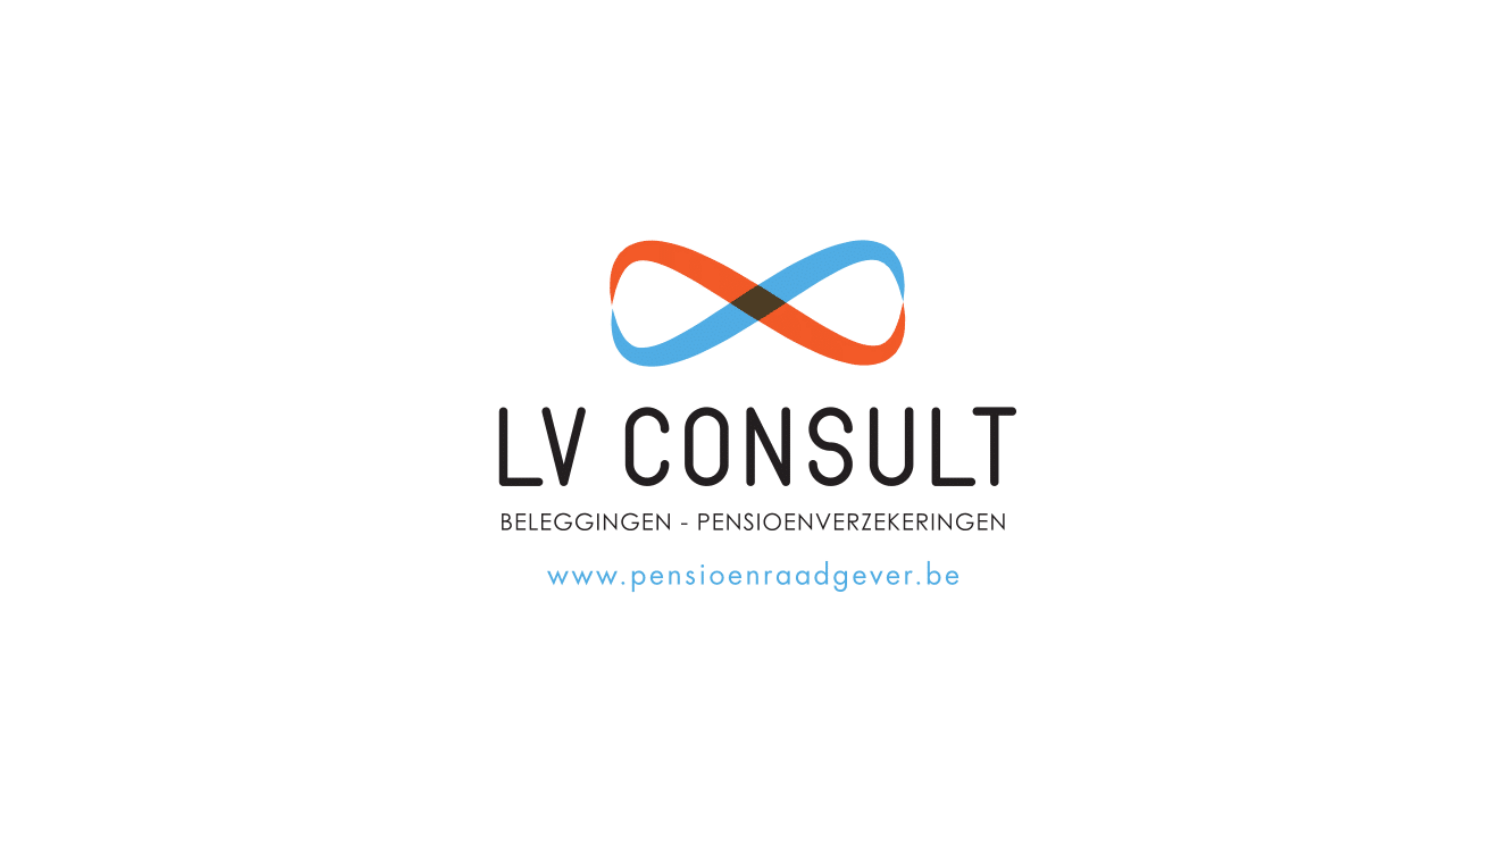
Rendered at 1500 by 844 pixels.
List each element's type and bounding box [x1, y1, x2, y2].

picture [330, 70, 1169, 774]
